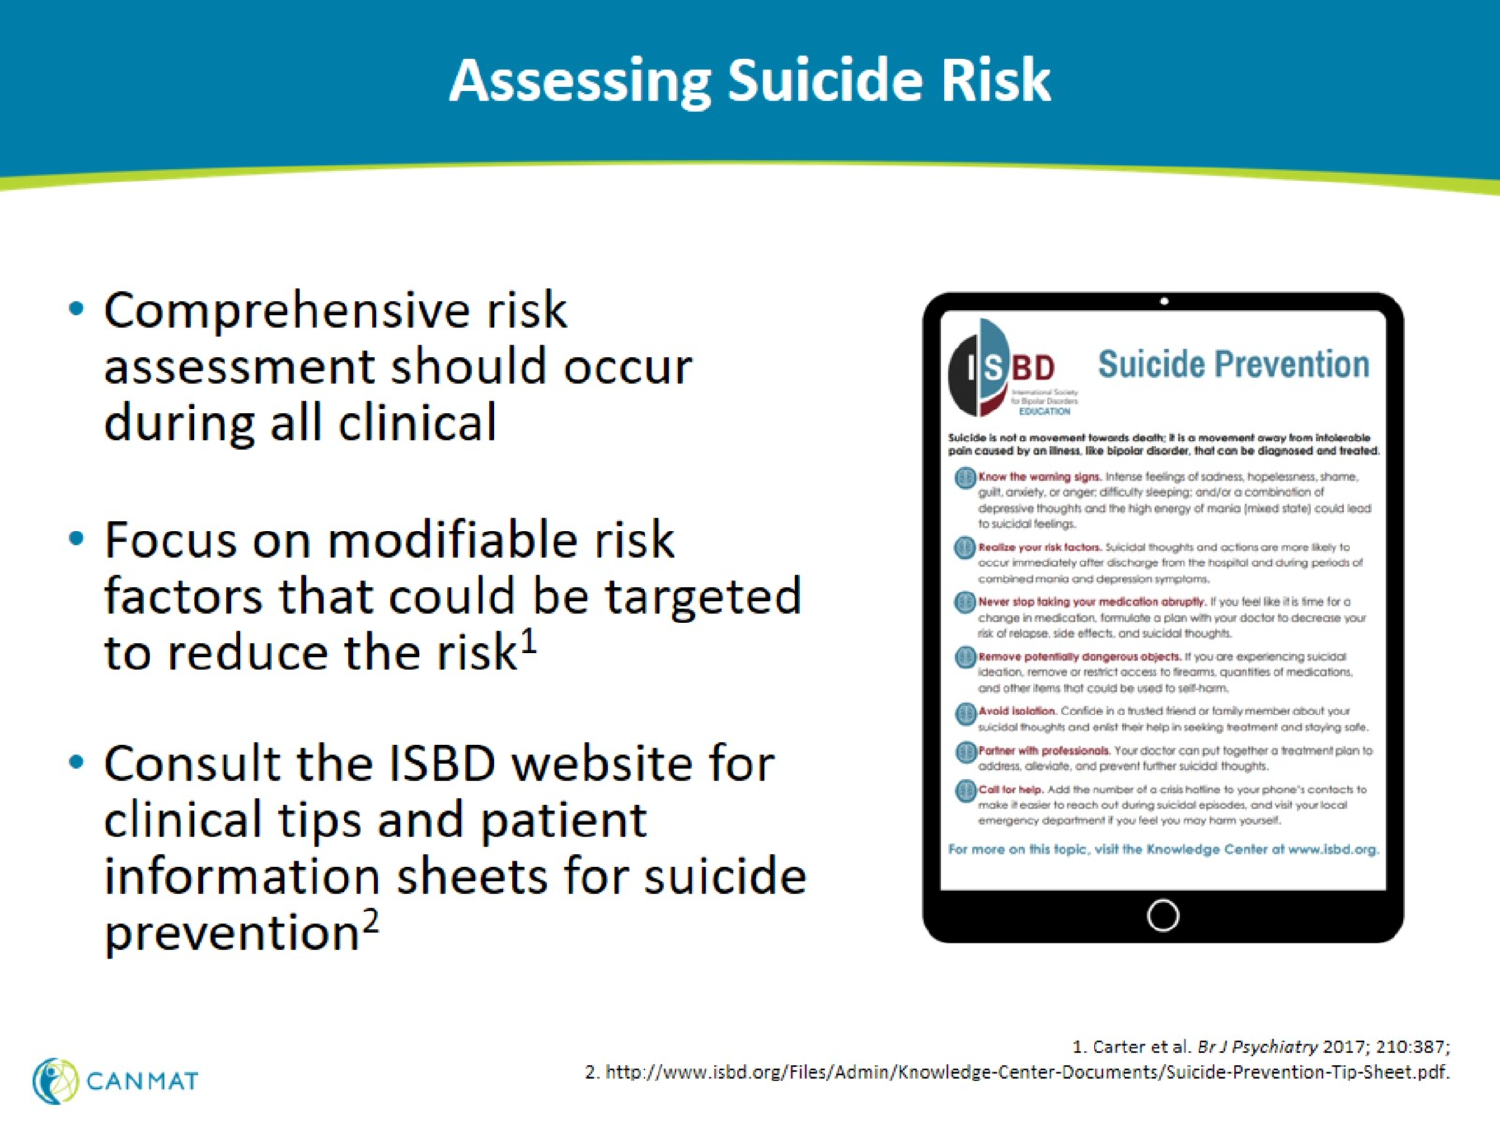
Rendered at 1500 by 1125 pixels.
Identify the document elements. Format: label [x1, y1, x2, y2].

picture [631, 56, 643, 65]
picture [449, 58, 514, 101]
picture [0, 160, 1500, 1125]
picture [1024, 55, 1052, 101]
picture [578, 69, 601, 101]
picture [893, 69, 924, 101]
picture [518, 69, 540, 101]
picture [798, 69, 808, 101]
picture [729, 58, 758, 101]
picture [981, 69, 991, 101]
picture [682, 69, 713, 112]
picture [813, 69, 838, 101]
picture [604, 69, 628, 101]
picture [842, 56, 853, 65]
picture [762, 69, 793, 101]
picture [980, 55, 990, 65]
picture [842, 69, 852, 101]
picture [944, 58, 976, 101]
picture [797, 56, 808, 65]
picture [544, 69, 574, 101]
picture [632, 69, 643, 101]
picture [857, 55, 888, 101]
picture [995, 69, 1019, 101]
picture [649, 69, 679, 101]
